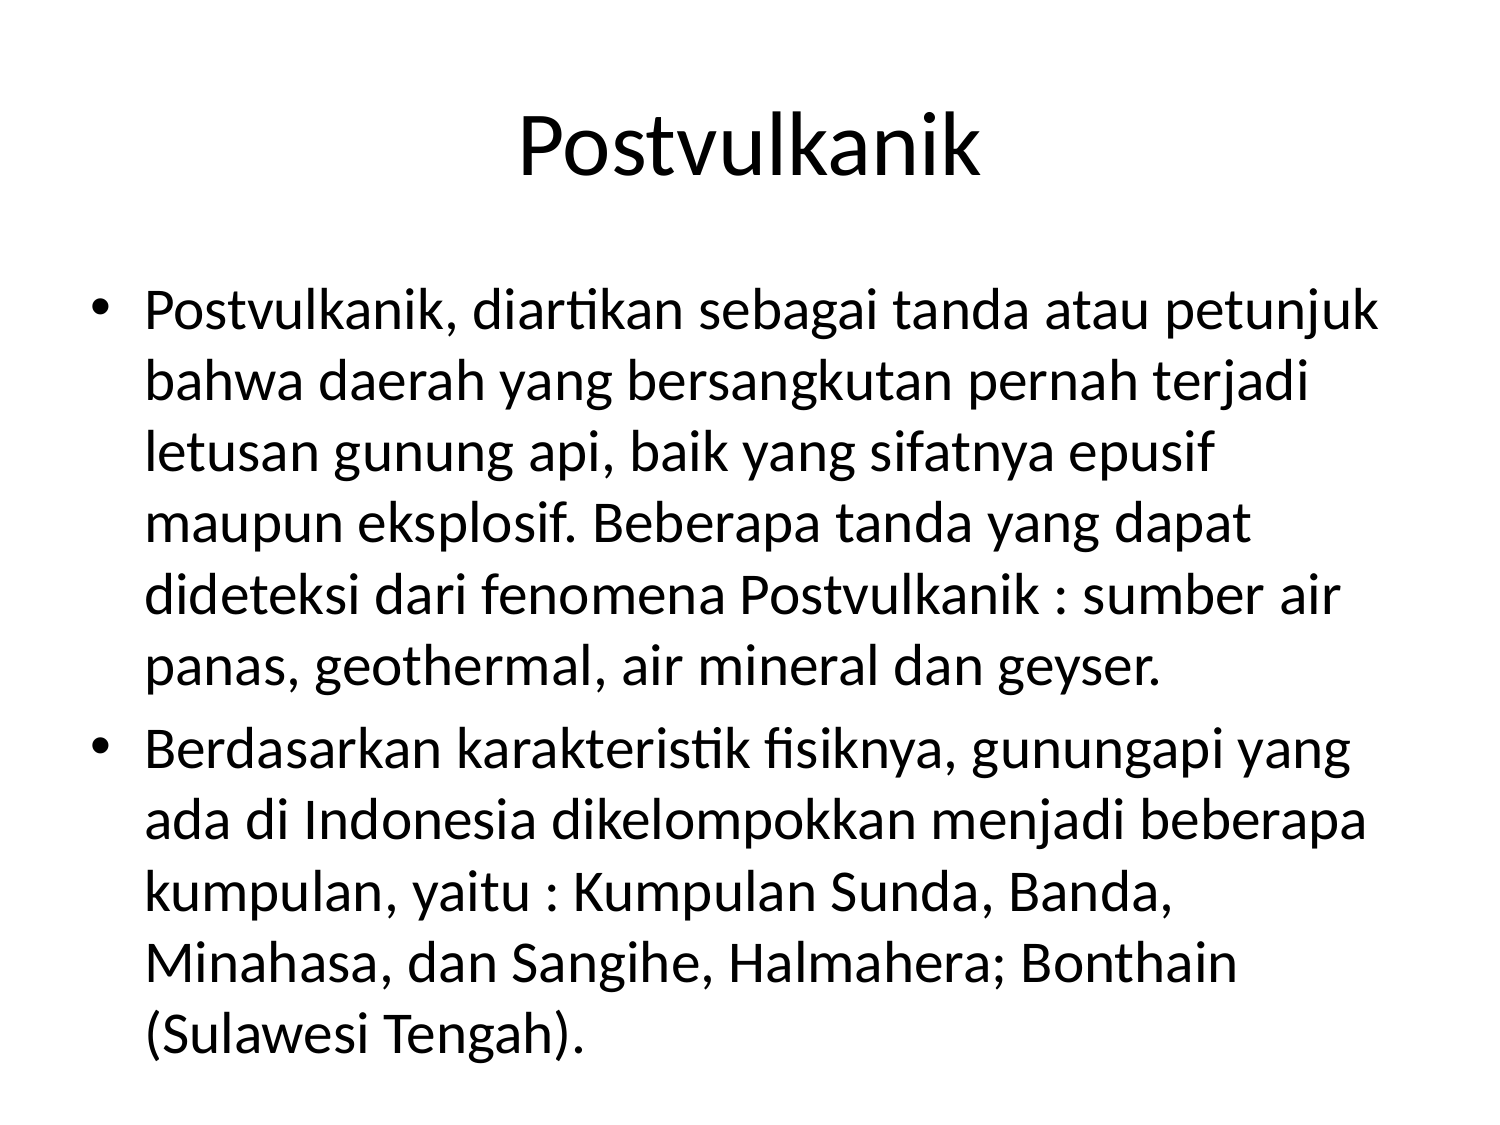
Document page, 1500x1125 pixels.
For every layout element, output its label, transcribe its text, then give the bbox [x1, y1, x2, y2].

title Postvulkanik [75, 45, 1425, 233]
list Postvulkanik, diartikan sebagai tanda atau petunjuk bahwa daerah yang bersangkutan pernah terjadi letusan gunung api, baik yang sifatnya epusif maupun eksplosif. Beberapa tanda yang dapat dideteksi dari fenomena Postvulkanik : sumber air panas, geothermal, air mineral dan geyser. Berdasarkan karakteristik fisiknya, gunungapi yang ada di Indonesia dikelompokkan menjadi beberapa kumpulan, yaitu : Kumpulan Sunda, Banda, Minahasa, dan Sangihe, Halmahera; Bonthain (Sulawesi Tengah). [75, 262, 1425, 1075]
